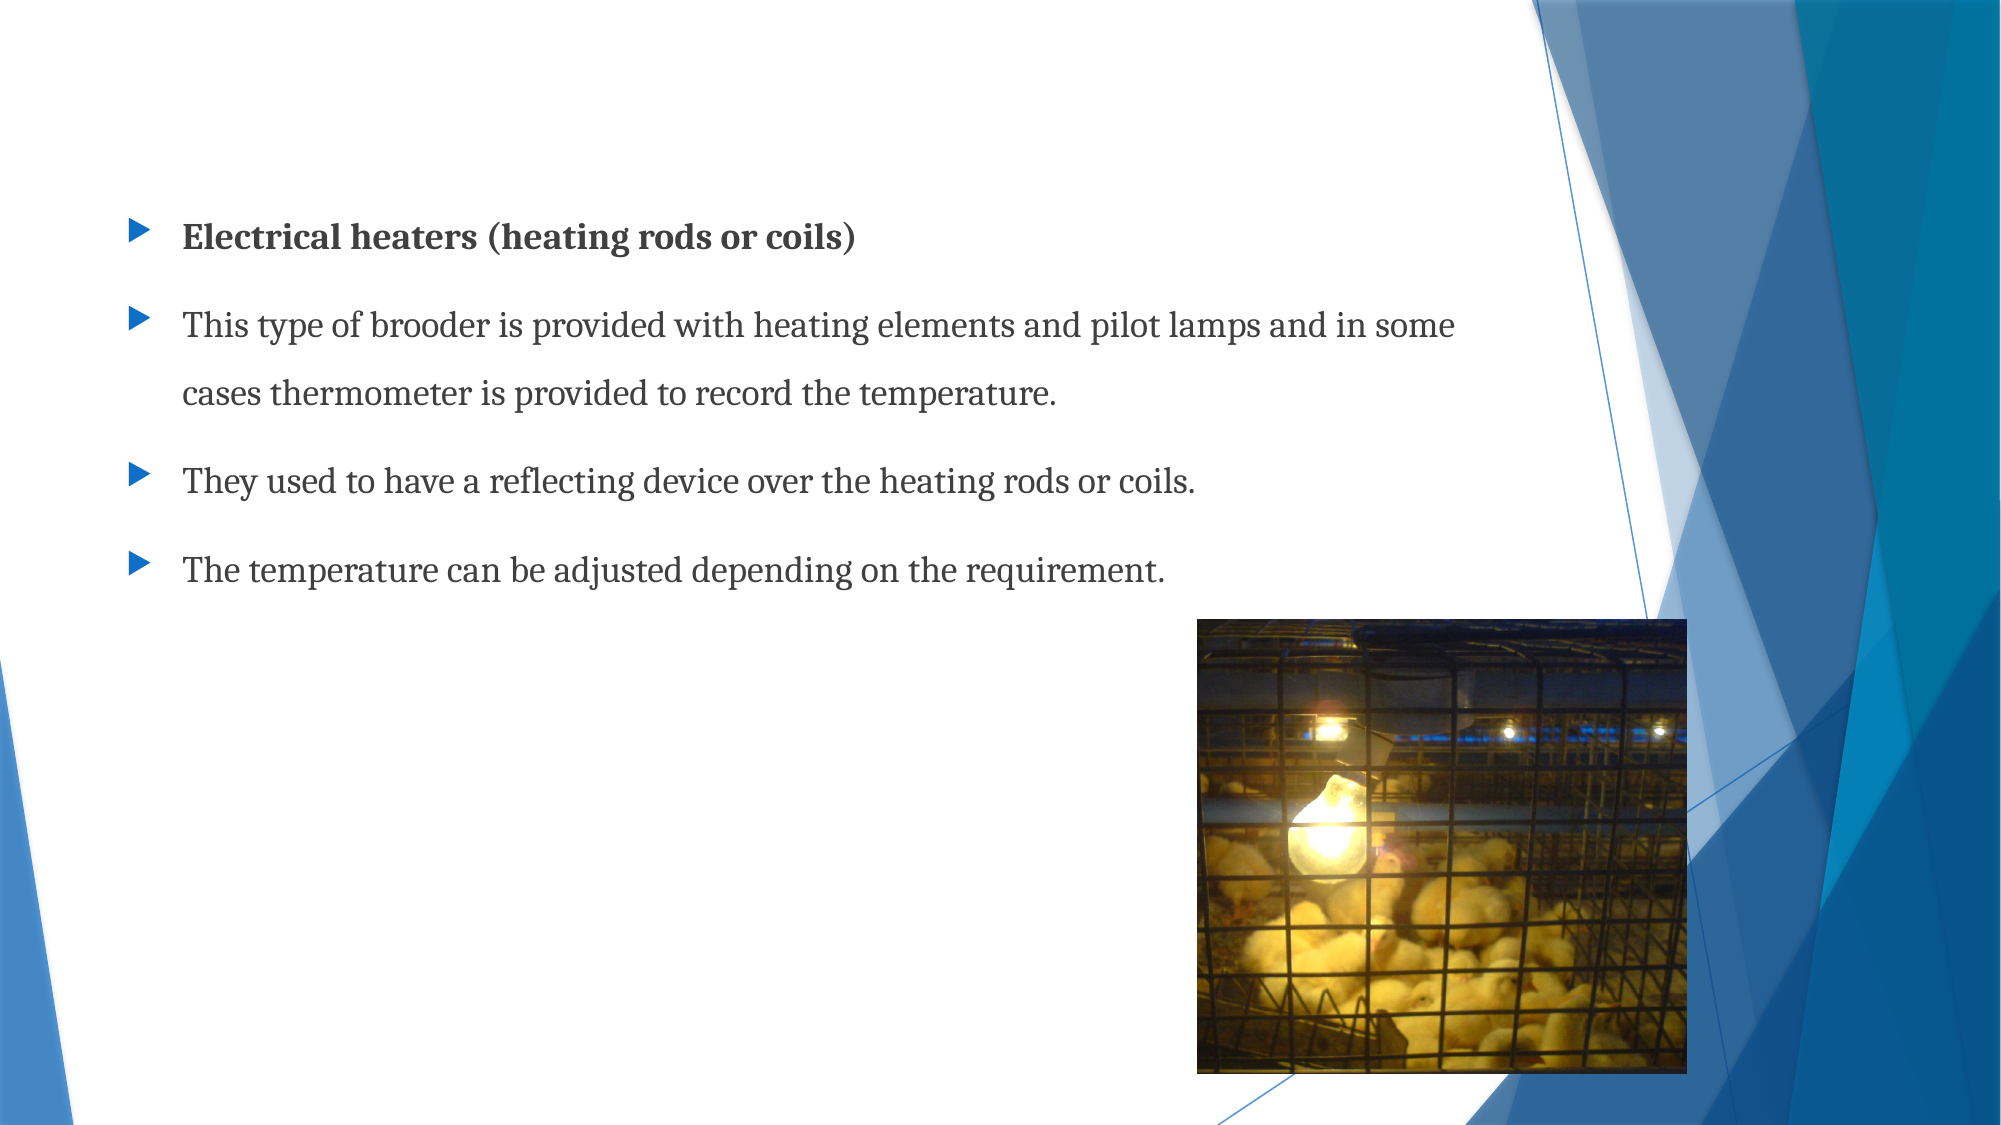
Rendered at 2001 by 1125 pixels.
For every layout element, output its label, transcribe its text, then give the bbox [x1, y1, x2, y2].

picture [1196, 618, 1687, 1075]
list Electrical heaters (heating rods or coils) This type of brooder is provided with heating elements and pilot lamps and in some cases thermometer is provided to record the temperature. They used to have a reflecting device over the heating rods or coils. The temperature can be adjusted depending on the requirement. [111, 182, 1541, 705]
